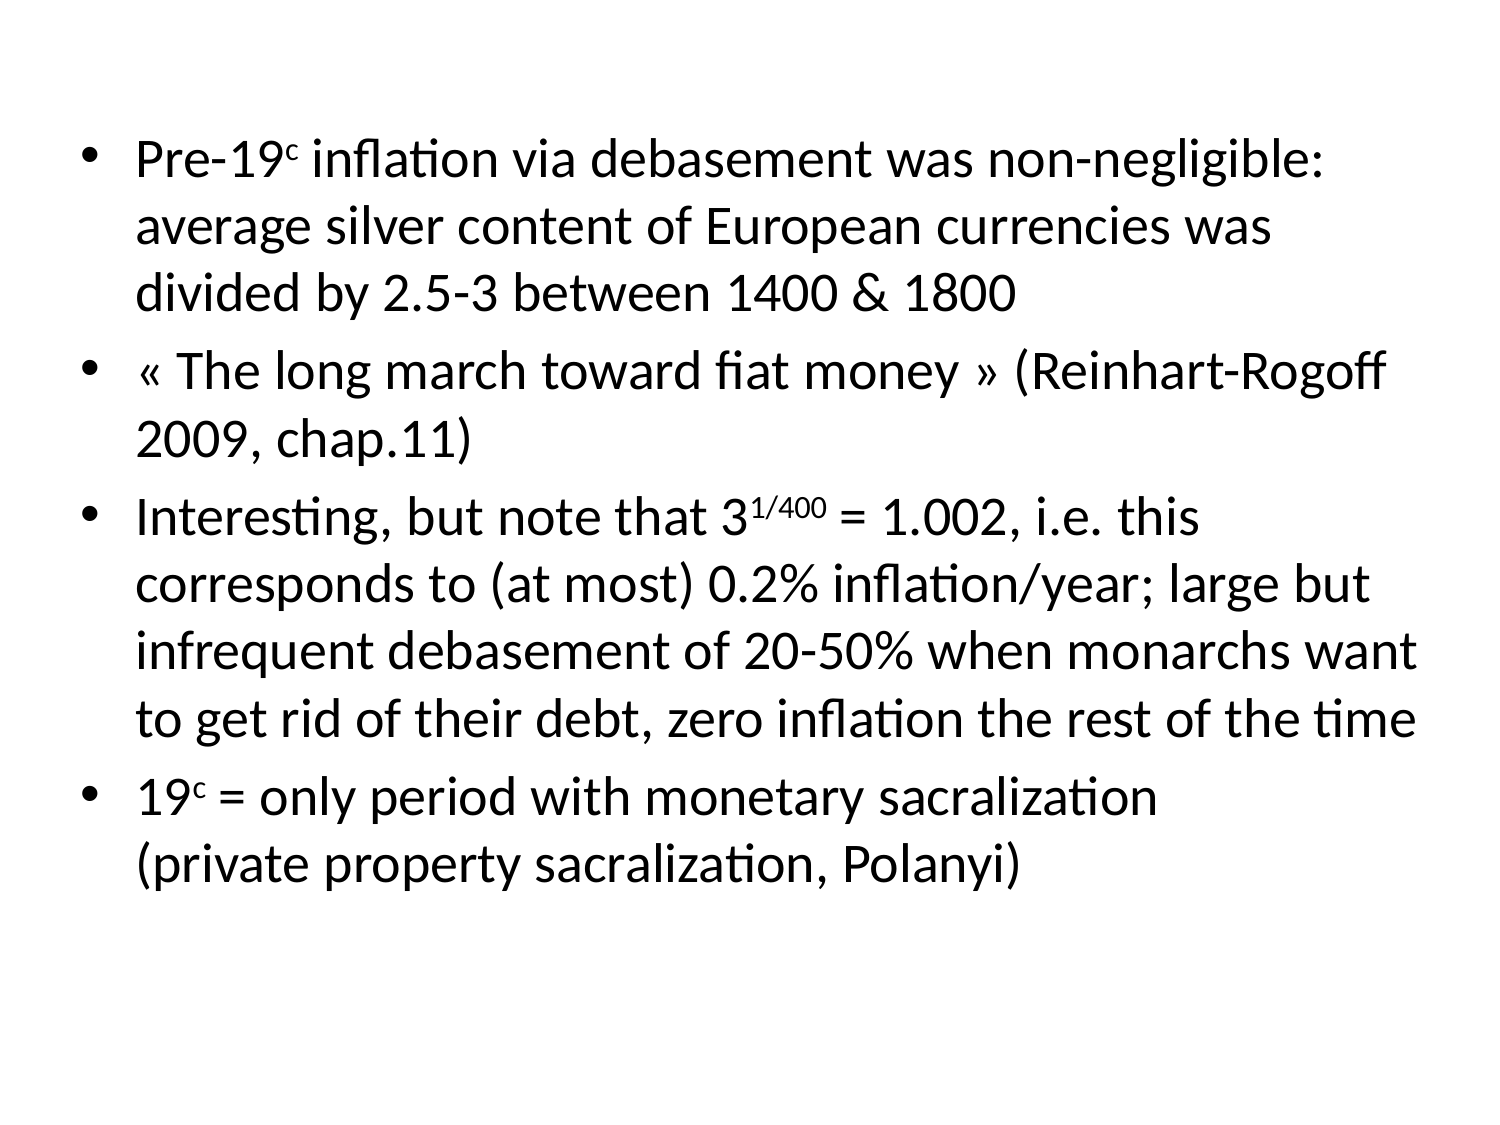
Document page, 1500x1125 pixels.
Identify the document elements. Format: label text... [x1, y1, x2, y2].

list Pre-19c inflation via debasement was non-negligible: average silver content of European currencies was divided by 2.5-3 between 1400 & 1800 « The long march toward fiat money » (Reinhart-Rogoff 2009, chap.11) Interesting, but note that 31/400 = 1.002, i.e. this corresponds to (at most) 0.2% inflation/year; large but infrequent debasement of 20-50% when monarchs want to get rid of their debt, zero inflation the rest of the time 19c = only period with monetary sacralization (private property sacralization, Polanyi) [64, 113, 1447, 929]
